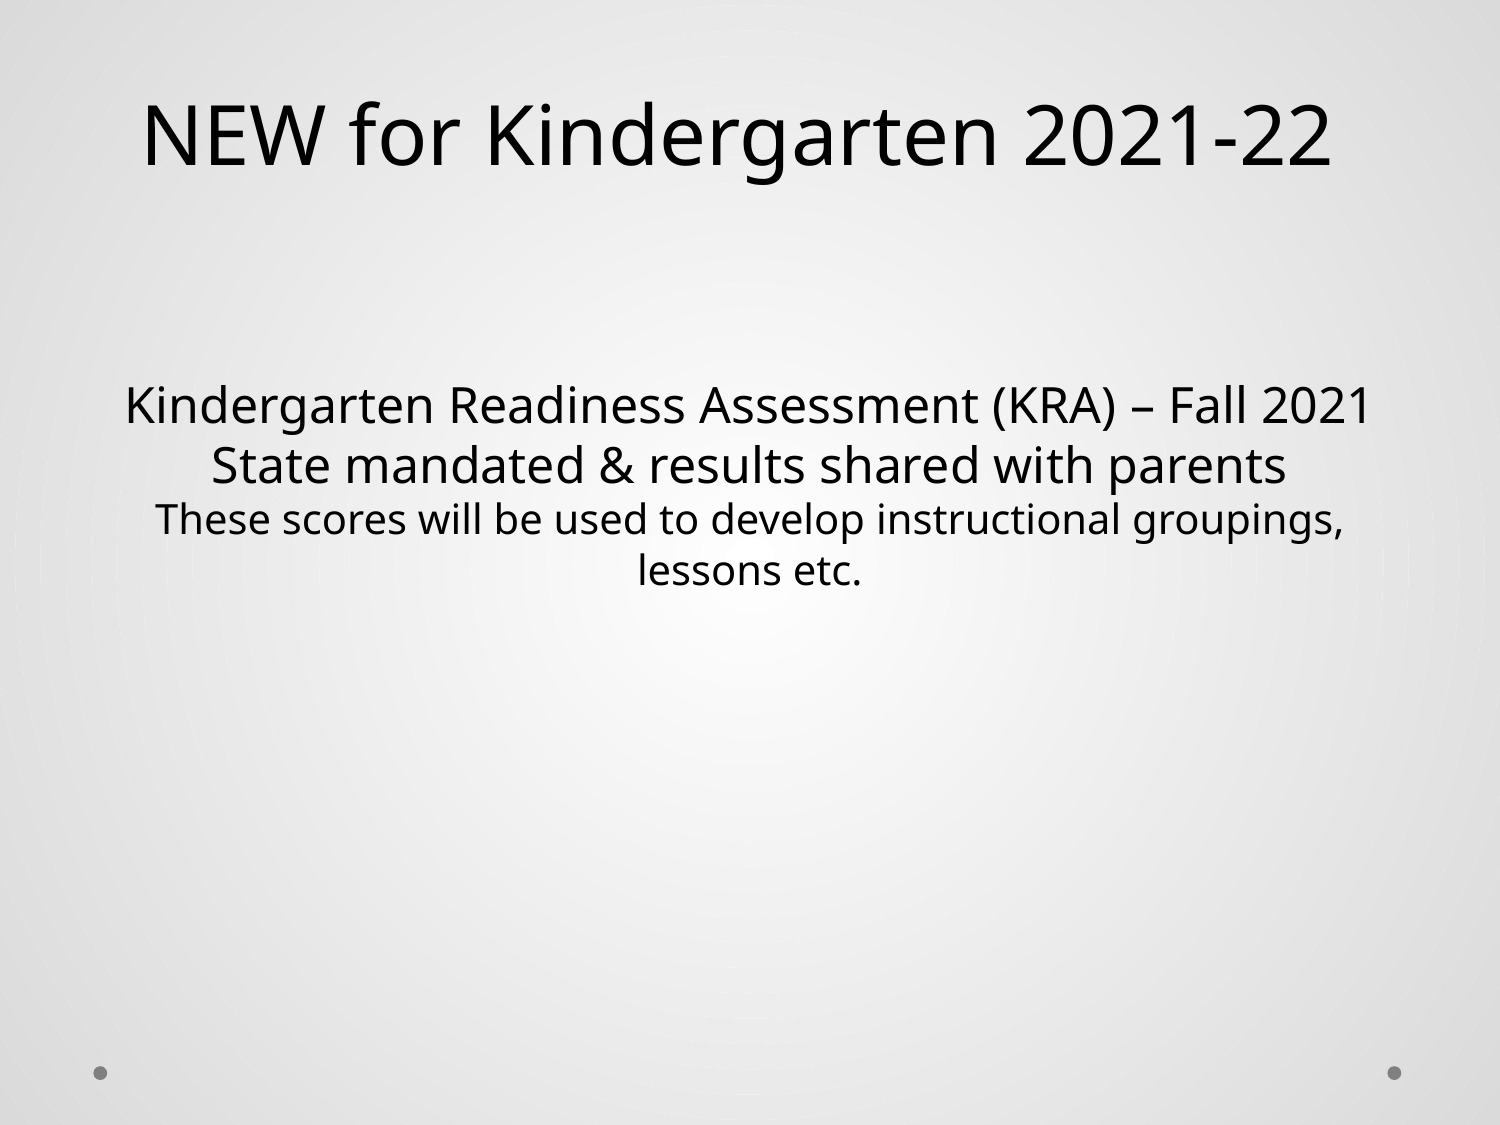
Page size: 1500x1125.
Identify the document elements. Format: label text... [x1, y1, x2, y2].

text_box NEW for Kindergarten 2021-22 [125, 75, 1350, 190]
text_box Kindergarten Readiness Assessment (KRA) – Fall 2021 State mandated & results shared with parents These scores will be used to develop instructional groupings, lessons etc. [87, 306, 1413, 661]
